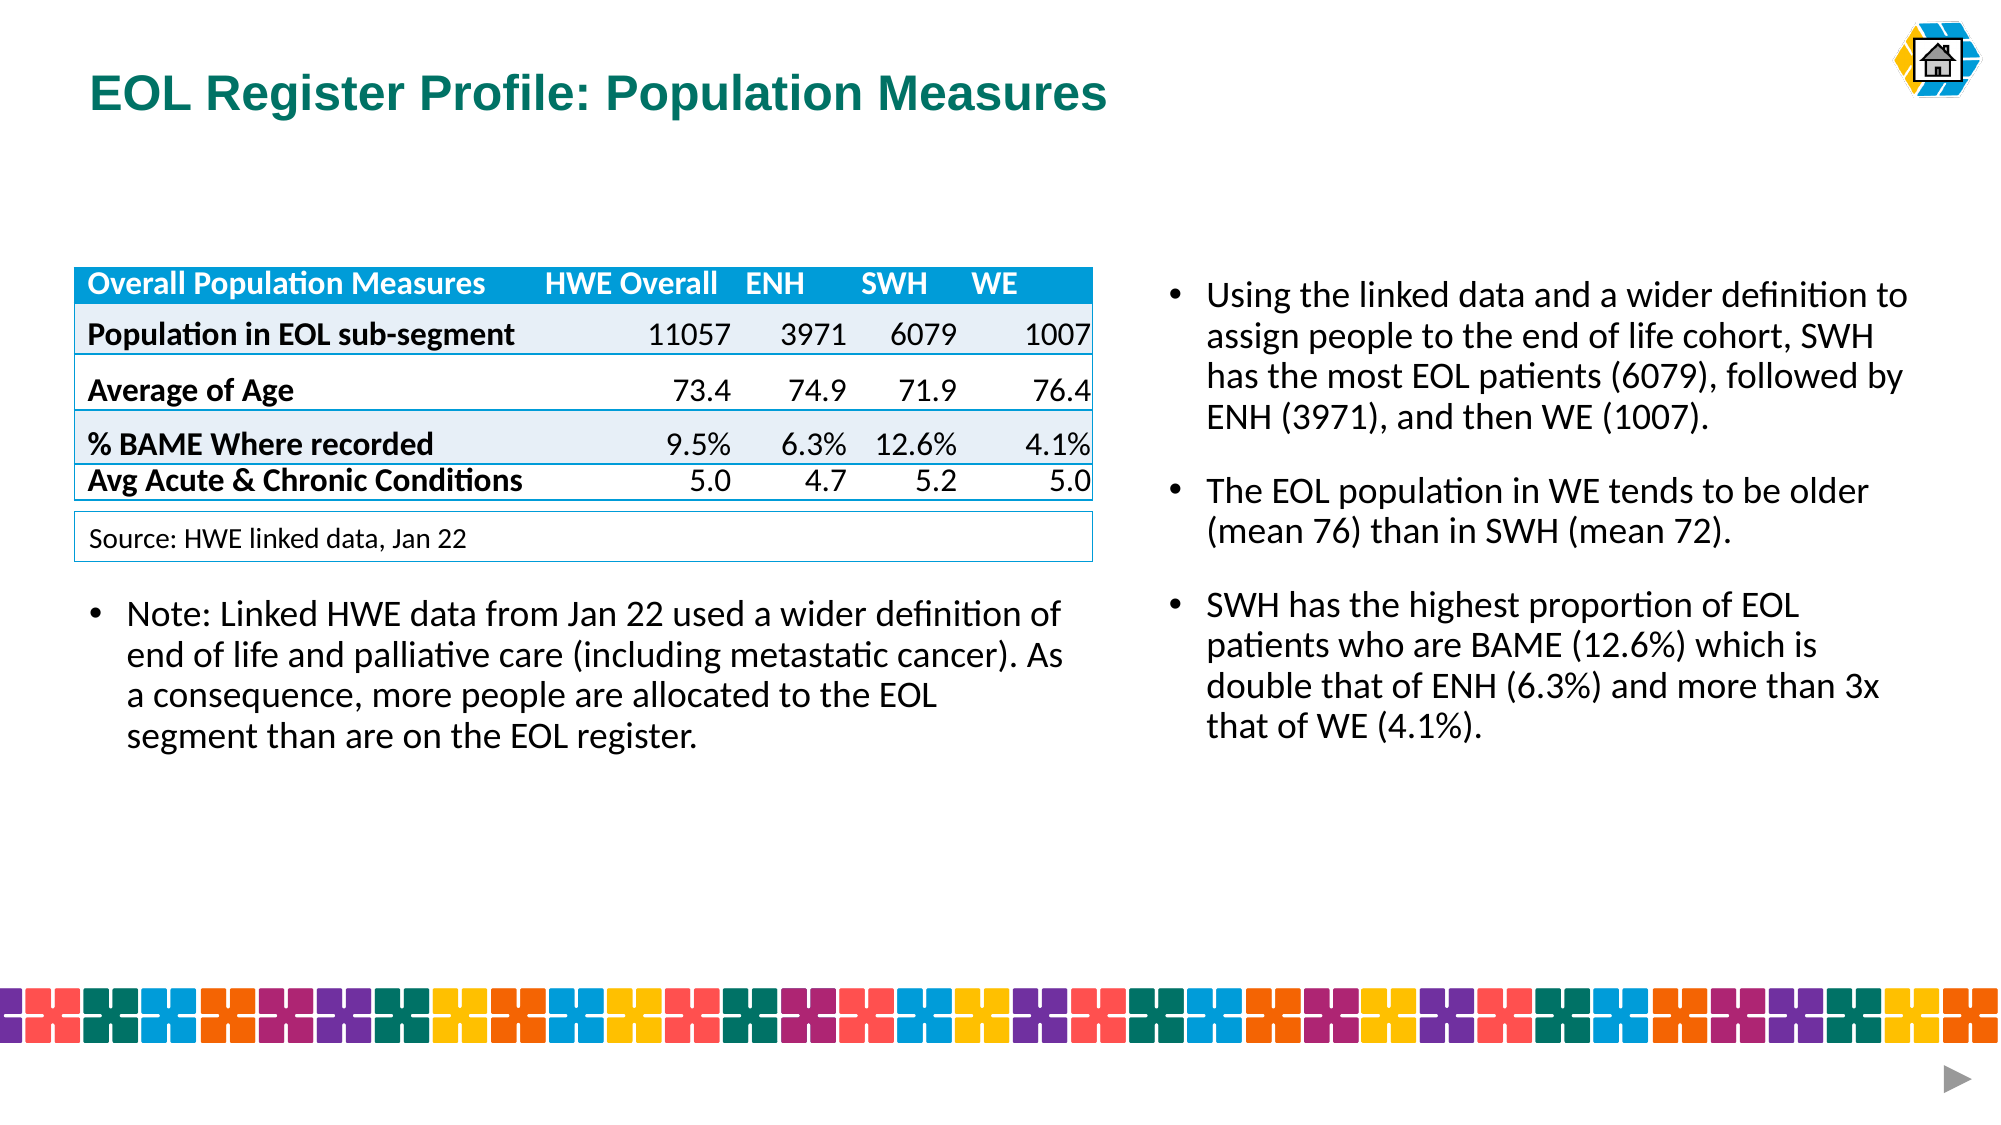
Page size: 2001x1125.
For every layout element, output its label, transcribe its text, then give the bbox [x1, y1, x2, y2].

table_cell 5.2 [848, 465, 958, 499]
table_header Overall Population Measures [75, 269, 532, 302]
table_cell 9.5% [532, 411, 733, 463]
table_cell Population in EOL sub-segment [75, 304, 532, 353]
table_cell 71.9 [848, 355, 958, 409]
title EOL Register Profile: Population Measures [74, 59, 1940, 278]
table_cell 5.0 [532, 465, 733, 499]
picture [1361, 968, 2001, 1066]
table_header WE [958, 269, 1092, 302]
table_cell 5.0 [958, 465, 1092, 499]
text_box Using the linked data and a wider definition to assign people to the end of life cohort, SWH has the most EOL patients (6079), followed by ENH (3971), and then WE (1007). The EOL population in WE tends to be older (mean 76) than in SWH (mean 72). SWH has the highest proportion of EOL patients who are BAME (12.6%) which is double that of ENH (6.3%) and more than 3x that of WE (4.1%). [1154, 268, 1940, 900]
picture [1892, 21, 1983, 98]
table_cell 12.6% [848, 411, 958, 463]
table_cell 6.3% [733, 411, 848, 463]
table_cell 73.4 [532, 355, 733, 409]
table_cell 6079 [848, 304, 958, 353]
table_cell 74.9 [733, 355, 848, 409]
text_box Note: Linked HWE data from Jan 22 used a wider definition of end of life and palliative care (including metastatic cancer). As a consequence, more people are allocated to the EOL segment than are on the EOL register. [74, 587, 1093, 920]
text_box Source: HWE linked data, Jan 22 [74, 511, 1093, 562]
table_cell 1007 [958, 304, 1092, 353]
table_cell Avg Acute & Chronic Conditions [75, 465, 532, 499]
table_cell 4.7 [733, 465, 848, 499]
table_cell 11057 [532, 304, 733, 353]
picture [0, 968, 1360, 1066]
table_cell % BAME Where recorded [75, 411, 532, 463]
table_cell 4.1% [958, 411, 1092, 463]
table_cell 3971 [733, 304, 848, 353]
table_header HWE Overall [532, 269, 733, 302]
table_cell Average of Age [75, 355, 532, 409]
table_cell 76.4 [958, 355, 1092, 409]
table_header ENH [733, 269, 848, 302]
table_header SWH [848, 269, 958, 302]
